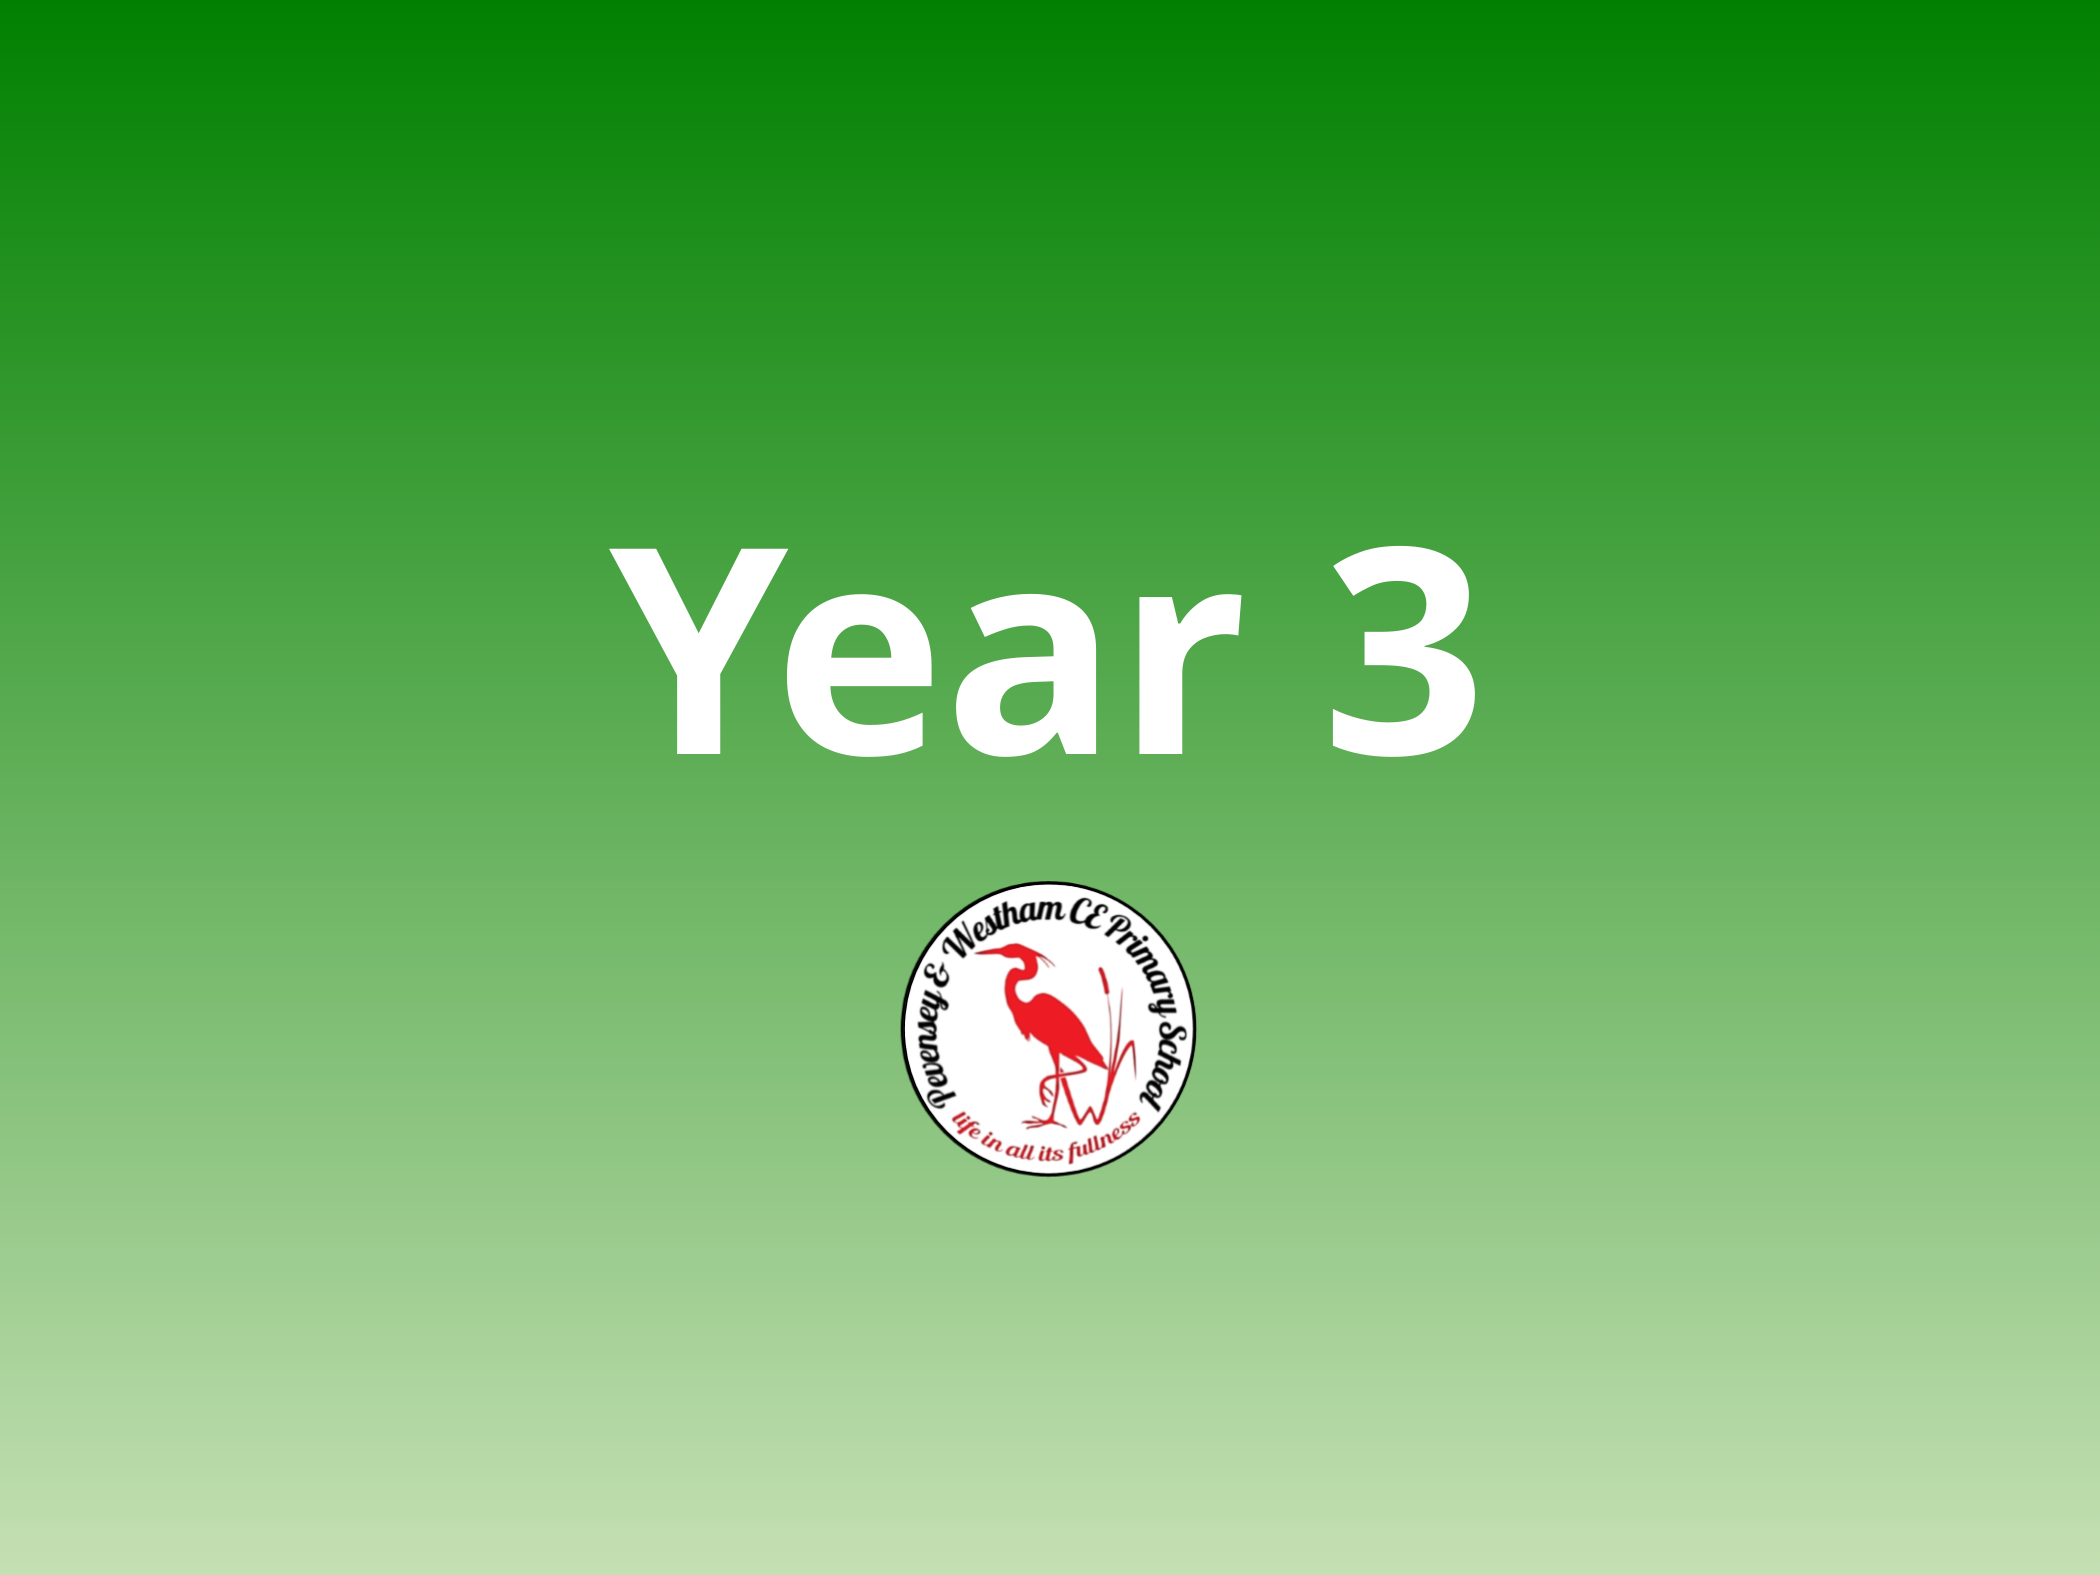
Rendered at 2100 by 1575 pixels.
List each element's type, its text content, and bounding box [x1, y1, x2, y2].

text_box Year 3 [294, 459, 1802, 821]
picture [898, 881, 1201, 1183]
